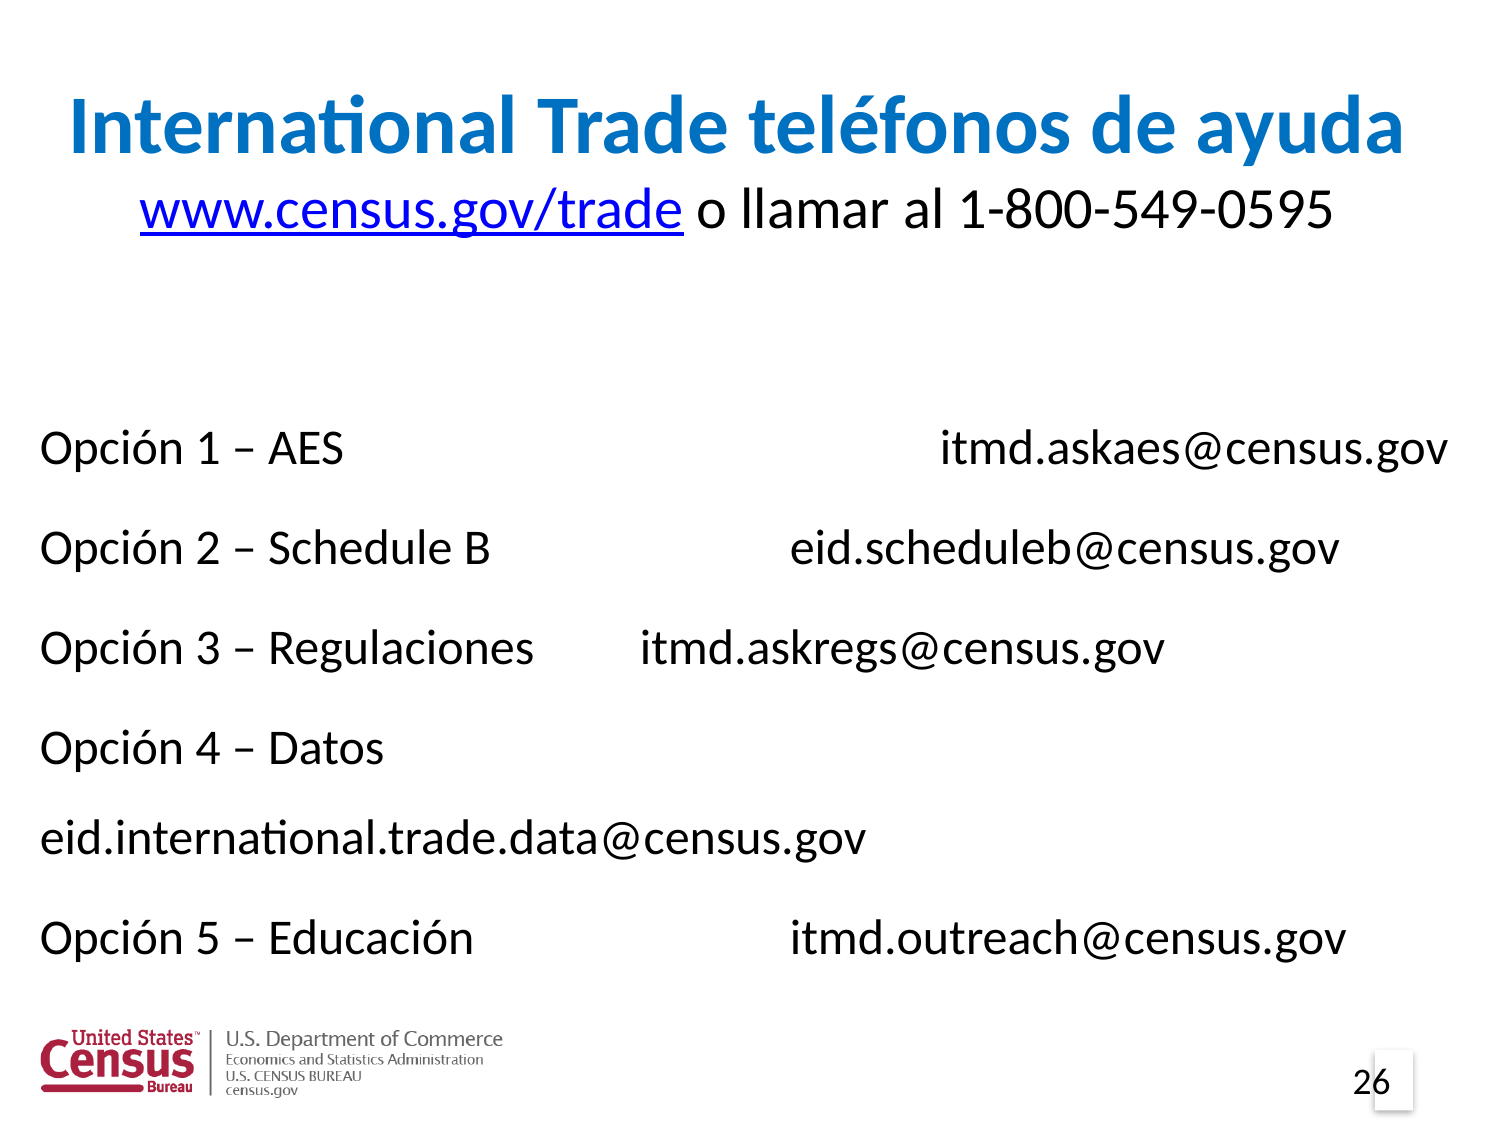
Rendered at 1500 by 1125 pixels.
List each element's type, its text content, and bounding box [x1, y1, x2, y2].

title International Trade teléfonos de ayuda www.census.gov/trade o llamar al 1-800-549-0595 [50, 62, 1425, 250]
slide_number 26 [1149, 1042, 1500, 1103]
text_box 26 [1337, 1049, 1406, 1110]
picture [0, 1022, 1500, 1125]
list Opción 1 – AES itmd.askaes@census.gov Opción 2 – Schedule B eid.scheduleb@census.gov Opción 3 – Regulaciones itmd.askregs@census.gov Opción 4 – Datos eid.international.trade.data@census.gov Opción 5 – Educación itmd.outreach@census.gov [24, 337, 1488, 1005]
text_box [1374, 1049, 1414, 1111]
